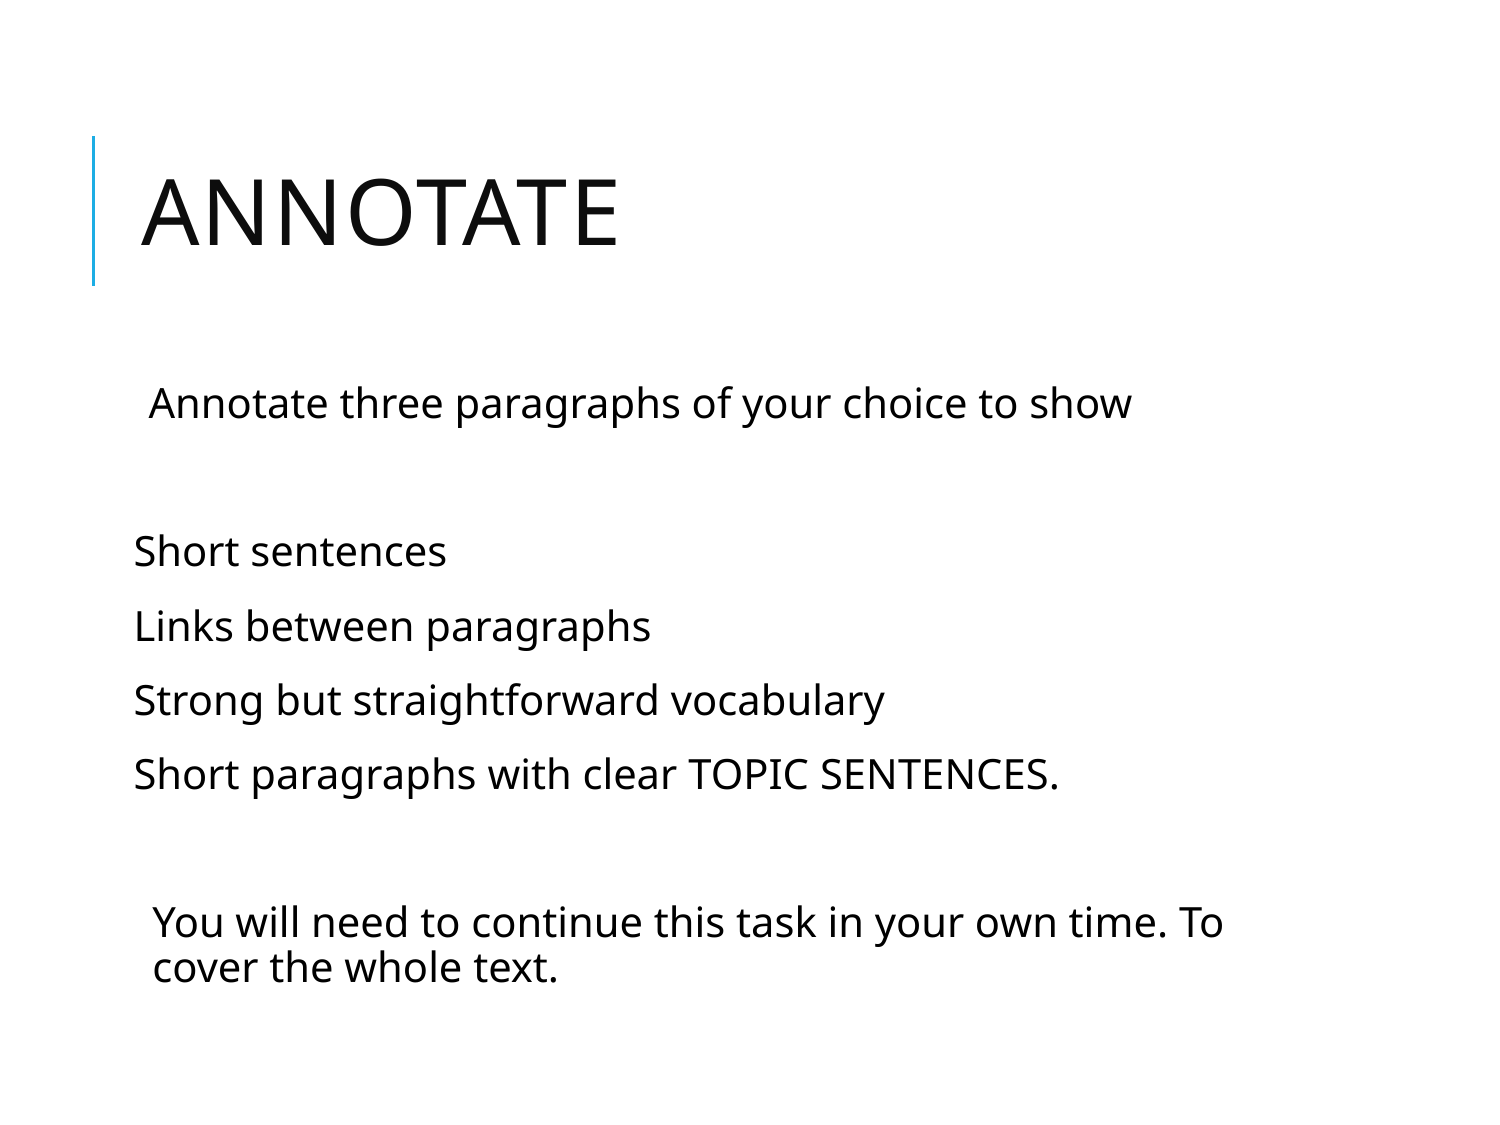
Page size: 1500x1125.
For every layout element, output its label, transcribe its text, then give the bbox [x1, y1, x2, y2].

title Annotate [126, 96, 1322, 342]
list Annotate three paragraphs of your choice to show Short sentences Links between paragraphs Strong but straightforward vocabulary Short paragraphs with clear TOPIC SENTENCES. You will need to continue this task in your own time. To cover the whole text. [126, 375, 1322, 1035]
